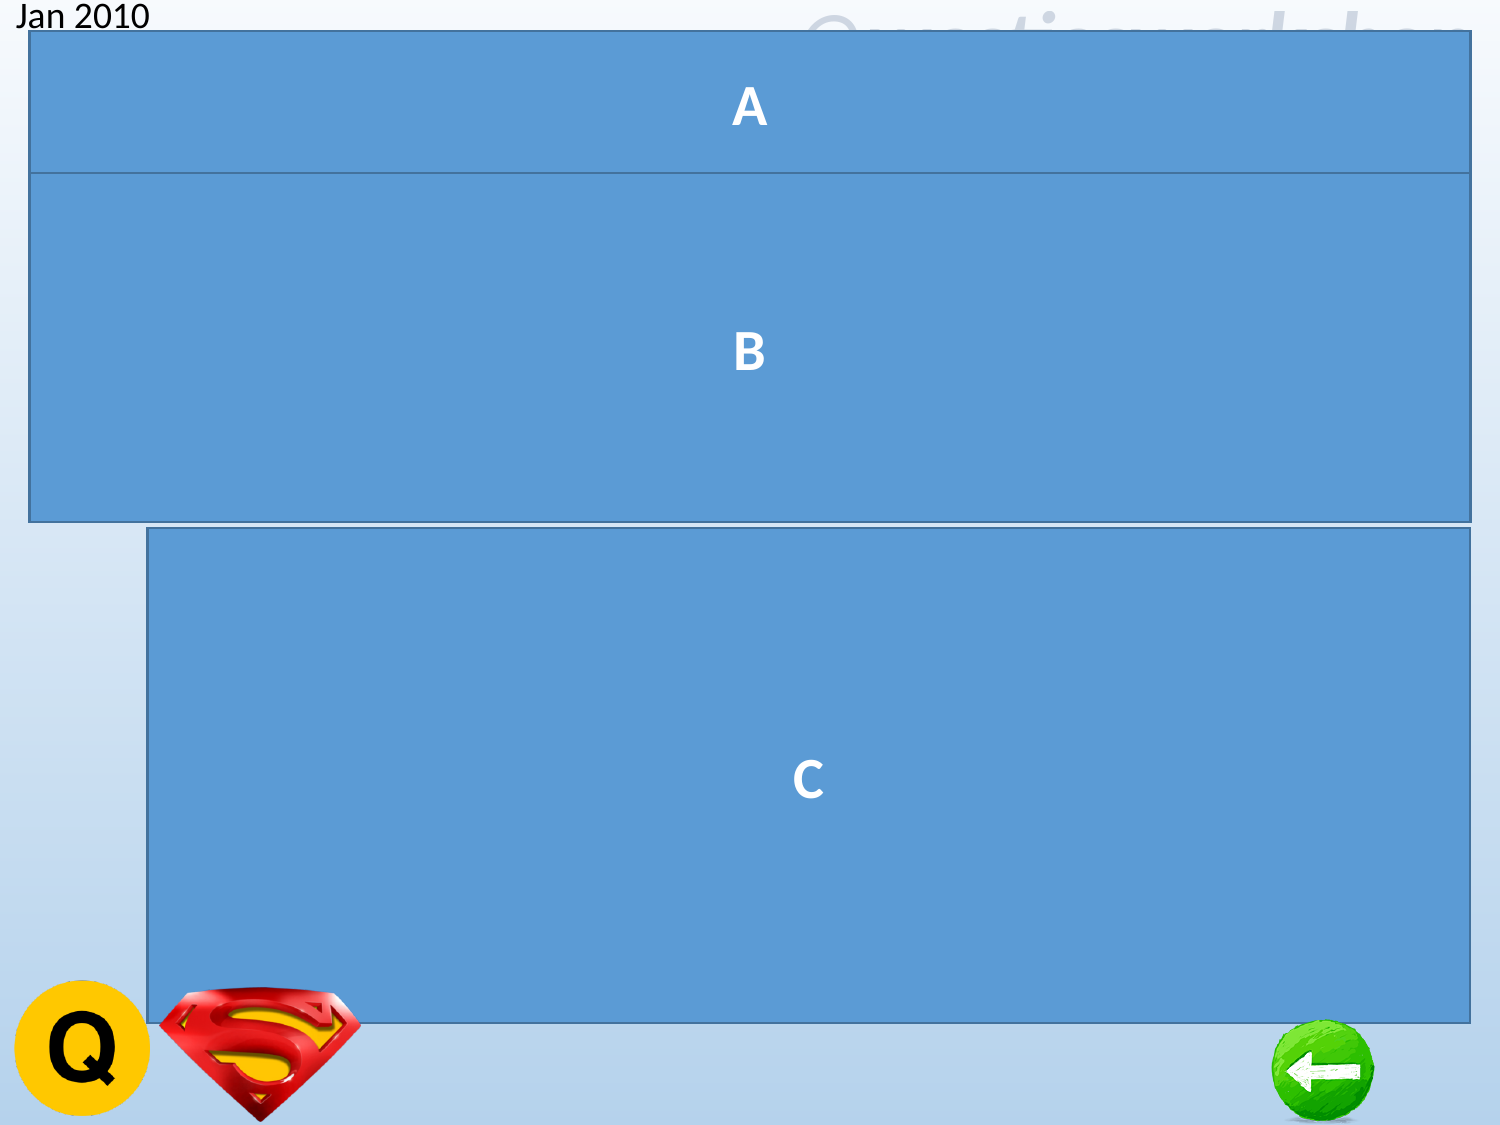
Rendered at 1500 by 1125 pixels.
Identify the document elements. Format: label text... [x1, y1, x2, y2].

text_box Jan 2010 [1, 0, 165, 44]
picture [29, 30, 1471, 523]
picture [0, 527, 1471, 1125]
